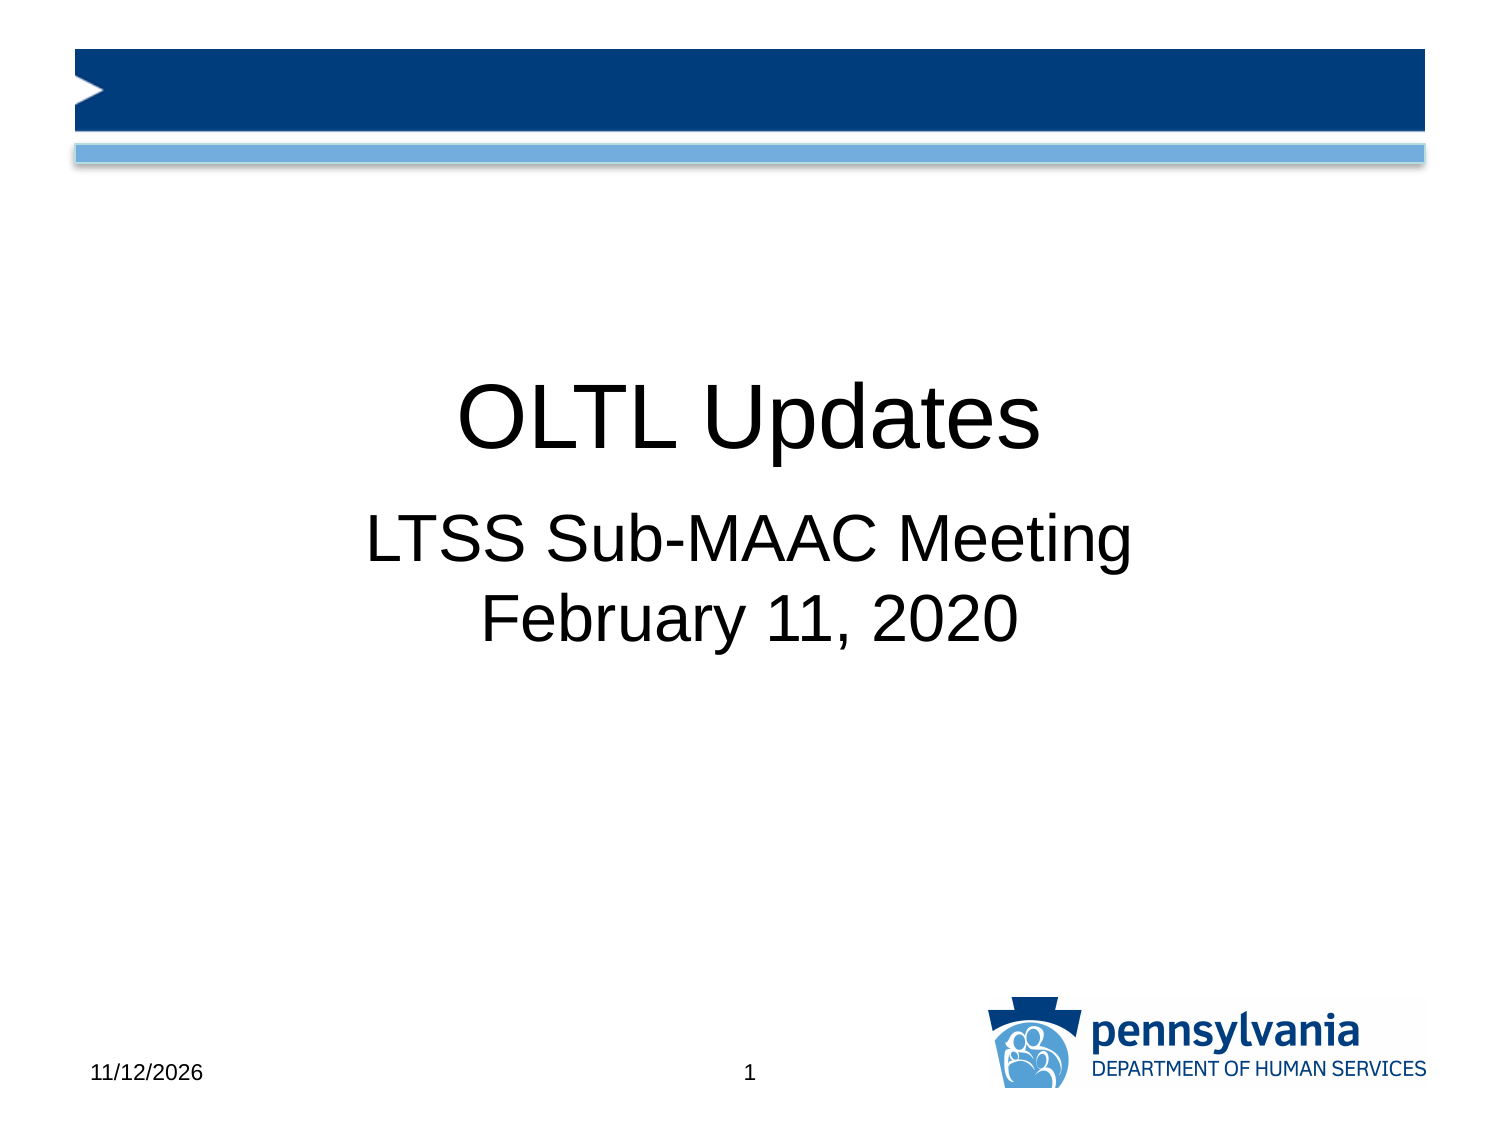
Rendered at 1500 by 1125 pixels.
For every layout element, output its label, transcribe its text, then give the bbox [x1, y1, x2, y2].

picture [988, 997, 1426, 1088]
slide_number 1 [575, 1050, 925, 1091]
title OLTL Updates [112, 349, 1388, 591]
subtitle LTSS Sub-MAAC Meeting February 11, 2020 [225, 487, 1275, 775]
picture [75, 49, 1425, 138]
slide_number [74, 1049, 426, 1091]
